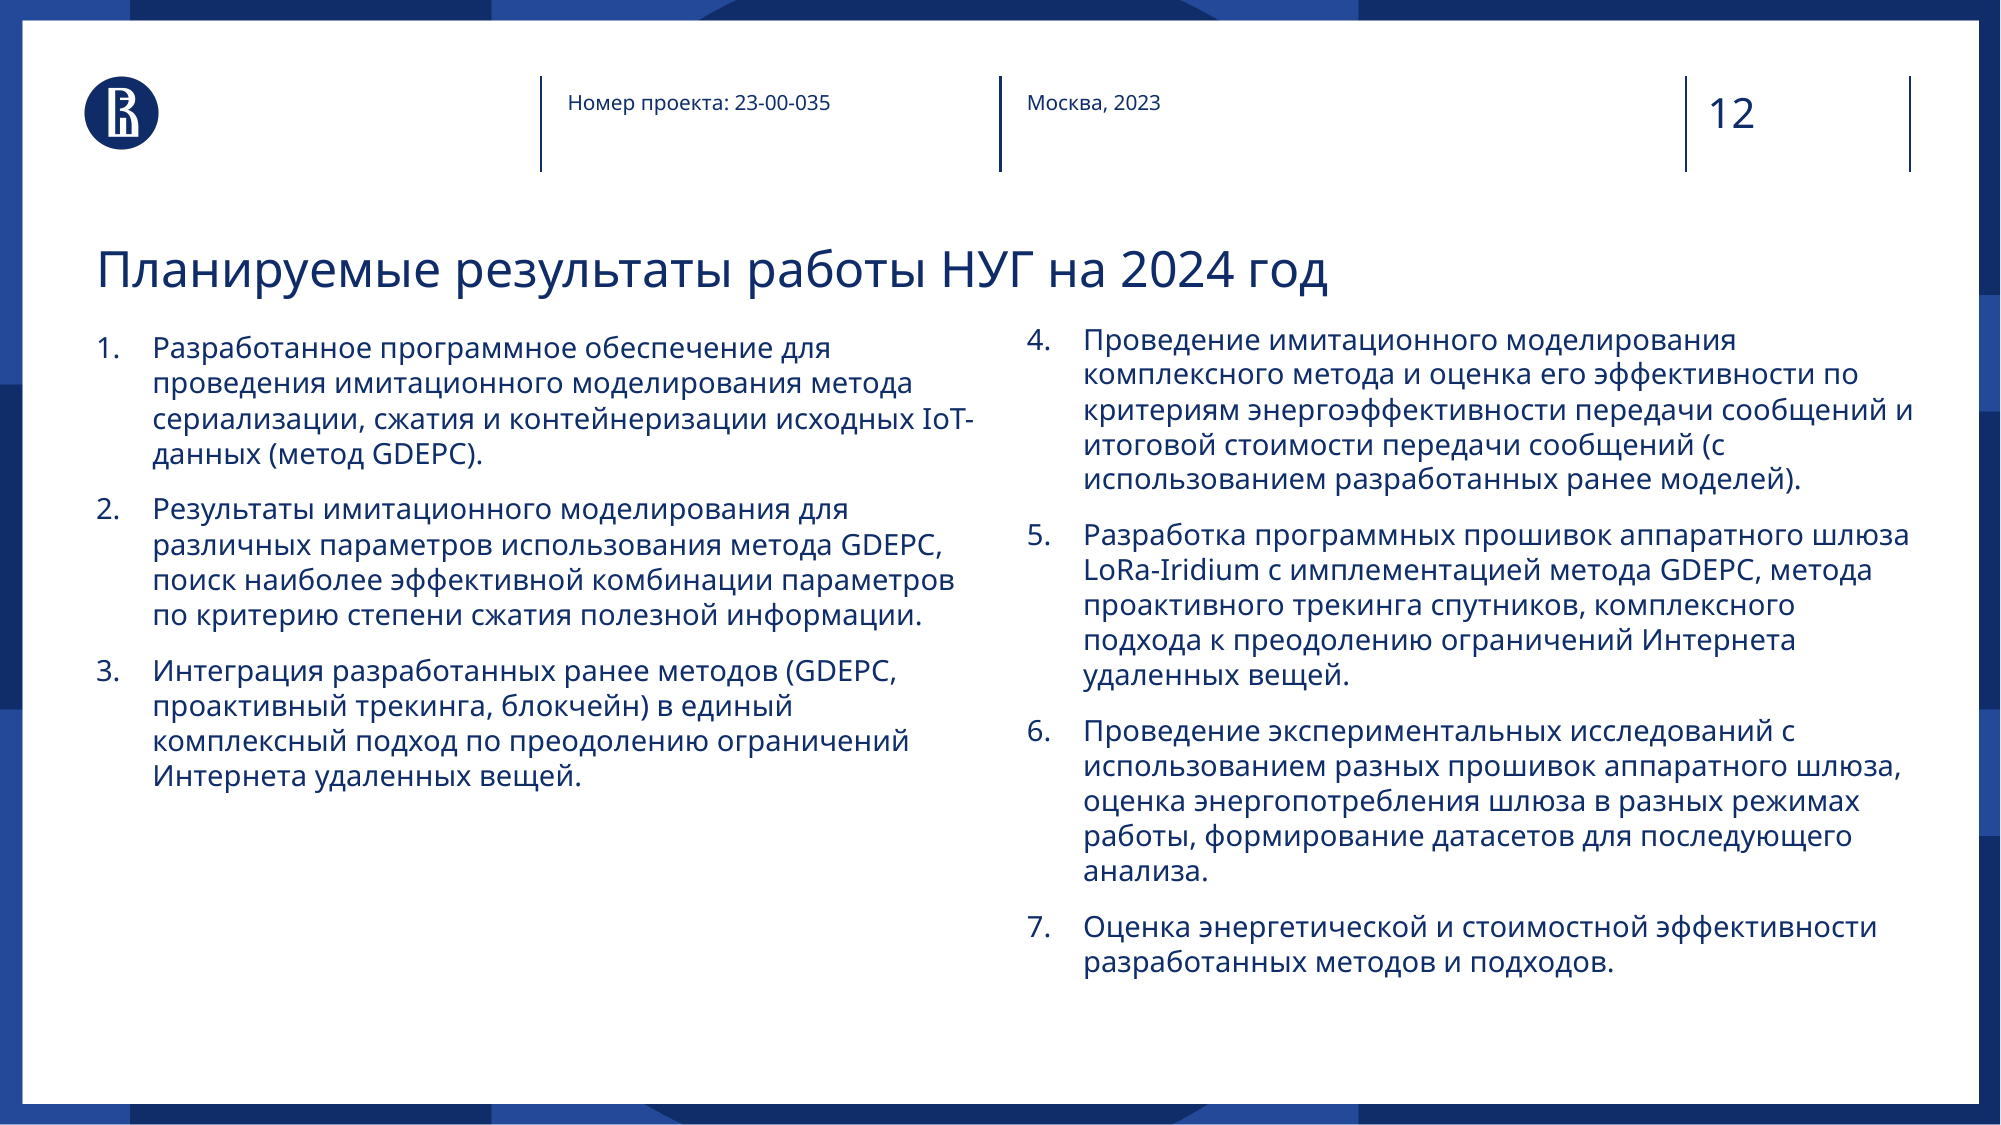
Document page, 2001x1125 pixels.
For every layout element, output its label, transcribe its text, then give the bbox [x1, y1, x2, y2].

text_box Разработанное программное обеспечение для проведения имитационного моделирования метода сериализации, сжатия и контейнеризации исходных IoT-данных (метод GDEPC). Результаты имитационного моделирования для различных параметров использования метода GDEPC, поиск наиболее эффективной комбинации параметров по критерию степени сжатия полезной информации. Интеграция разработанных ранее методов (GDEPC, проактивный трекинга, блокчейн) в единый комплексный подход по преодолению ограничений Интернета удаленных вещей. [96, 329, 986, 1039]
picture [0, 0, 2001, 1125]
list Номер проекта: 23-00-035 [567, 90, 907, 157]
list Москва, 2023 [1026, 90, 1367, 157]
text_box Проведение имитационного моделирования комплексного метода и оценка его эффективности по критериям энергоэффективности передачи сообщений и итоговой стоимости передачи сообщений (с использованием разработанных ранее моделей). Разработка программных прошивок аппаратного шлюза LoRa-Iridium с имплементацией метода GDEPC, метода проактивного трекинга спутников, комплексного подхода к преодолению ограничений Интернета удаленных вещей. Проведение экспериментальных исследований с использованием разных прошивок аппаратного шлюза, оценка энергопотребления шлюза в разных режимах работы, формирование датасетов для последующего анализа. Оценка энергетической и стоимостной эффективности разработанных методов и подходов. [1026, 320, 1917, 1039]
title Планируемые результаты работы НУГ на 2024 год [96, 237, 1854, 365]
